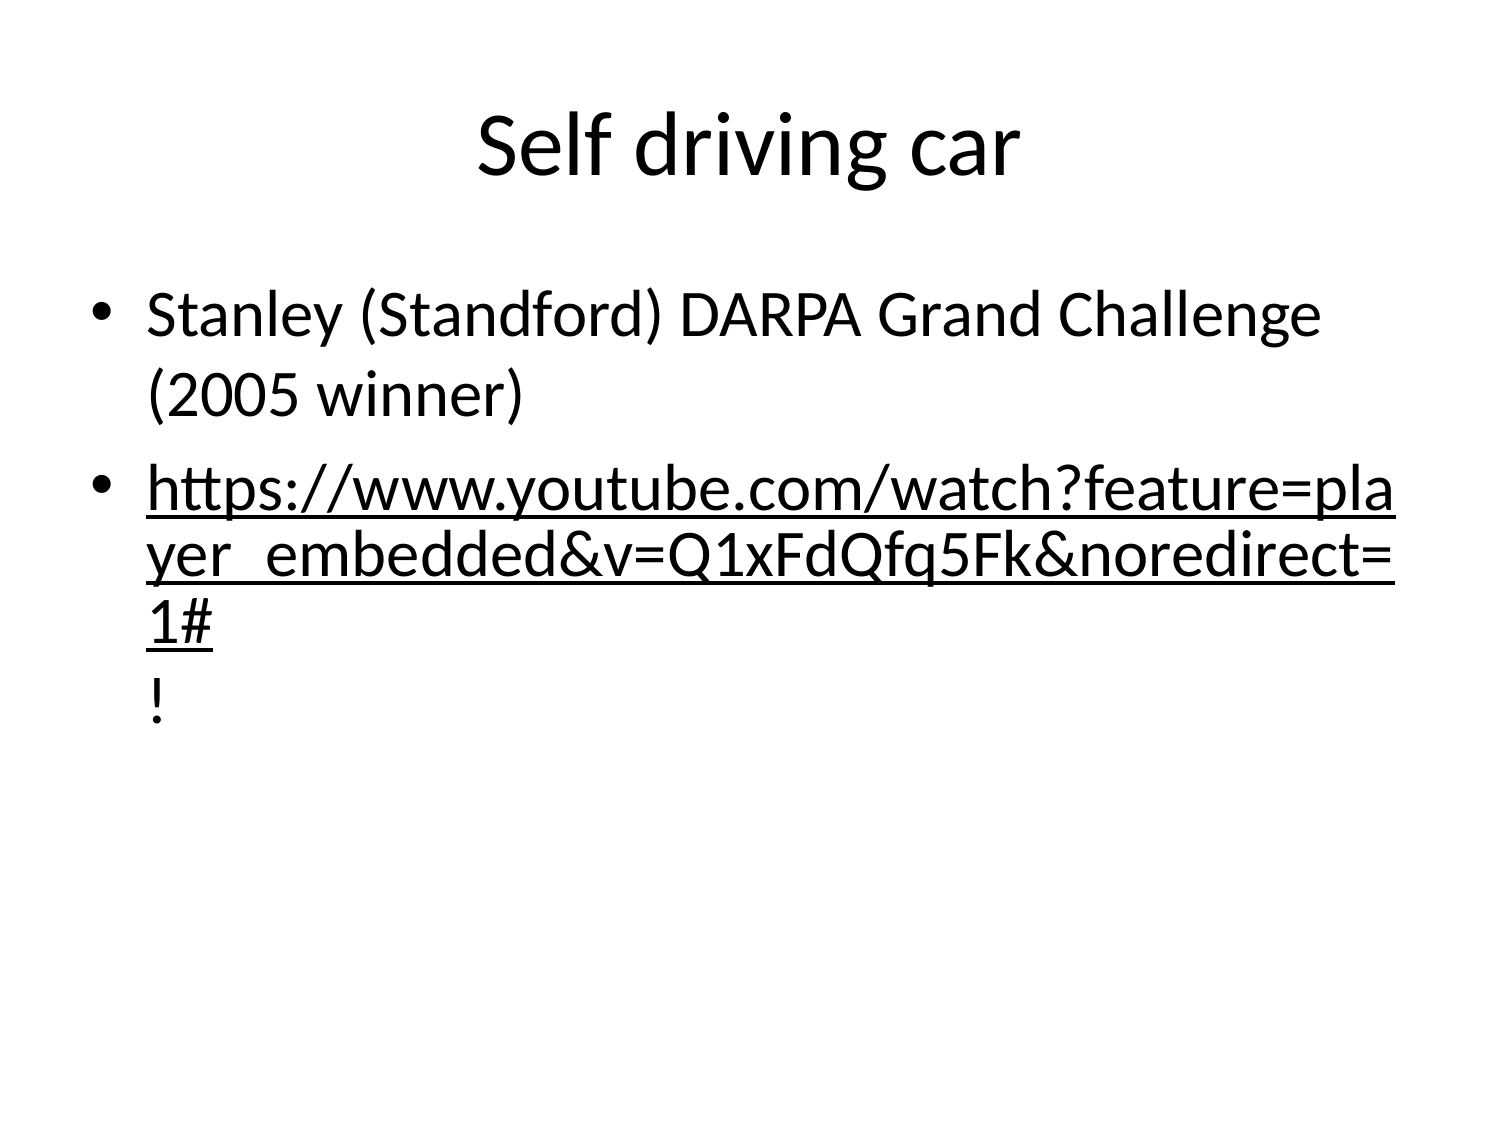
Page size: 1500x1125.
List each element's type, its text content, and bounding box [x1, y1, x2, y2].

title Self driving car [75, 45, 1425, 233]
list Stanley (Standford) DARPA Grand Challenge (2005 winner) https://www.youtube.com/watch?feature=player_embedded&v=Q1xFdQfq5Fk&noredirect=1#! [75, 262, 1425, 998]
